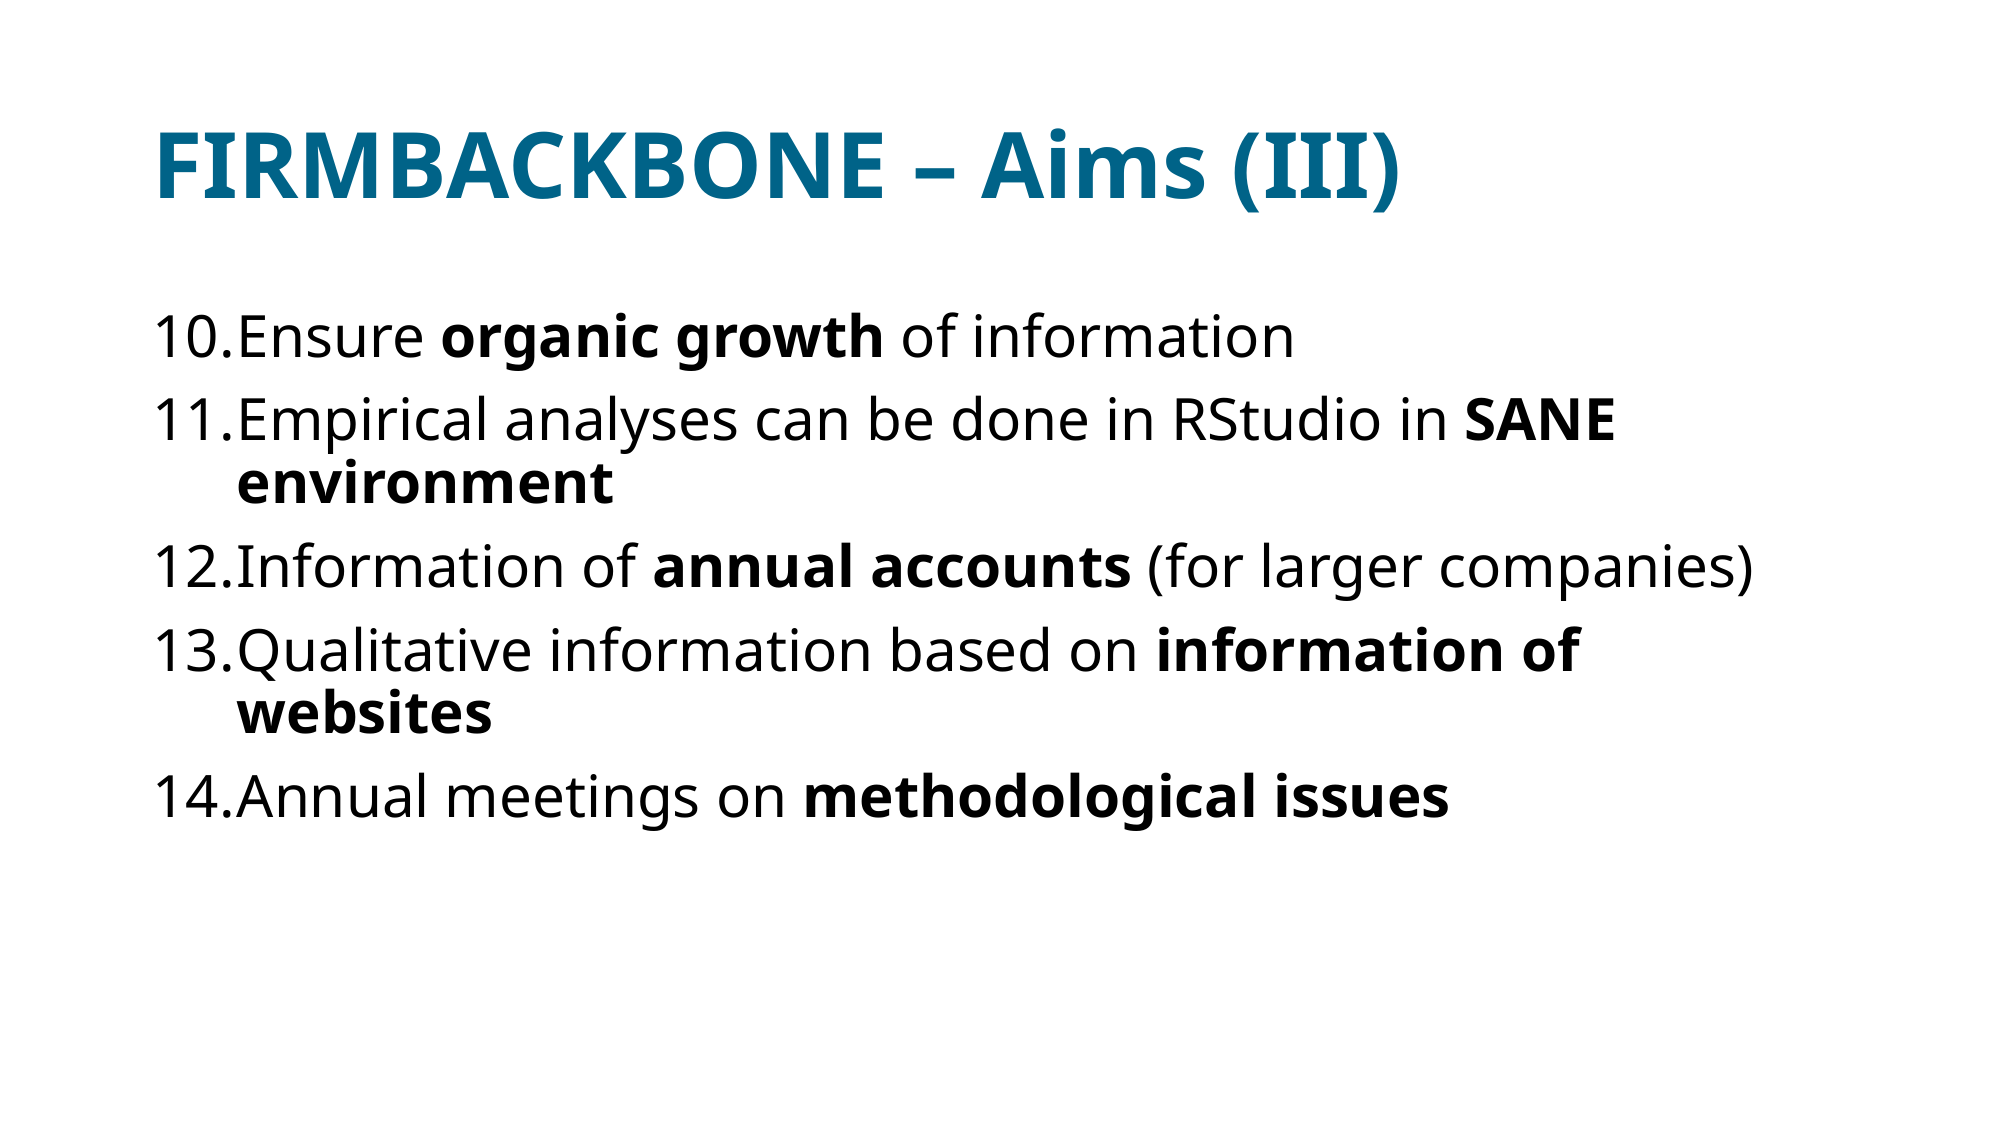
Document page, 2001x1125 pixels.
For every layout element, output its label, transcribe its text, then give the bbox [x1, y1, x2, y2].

list Ensure organic growth of information Empirical analyses can be done in RStudio in SANE environment Information of annual accounts (for larger companies) Qualitative information based on information of websites Annual meetings on methodological issues [137, 299, 1863, 1014]
title FIRMBACKBONE – Aims (III) [137, 59, 1863, 278]
